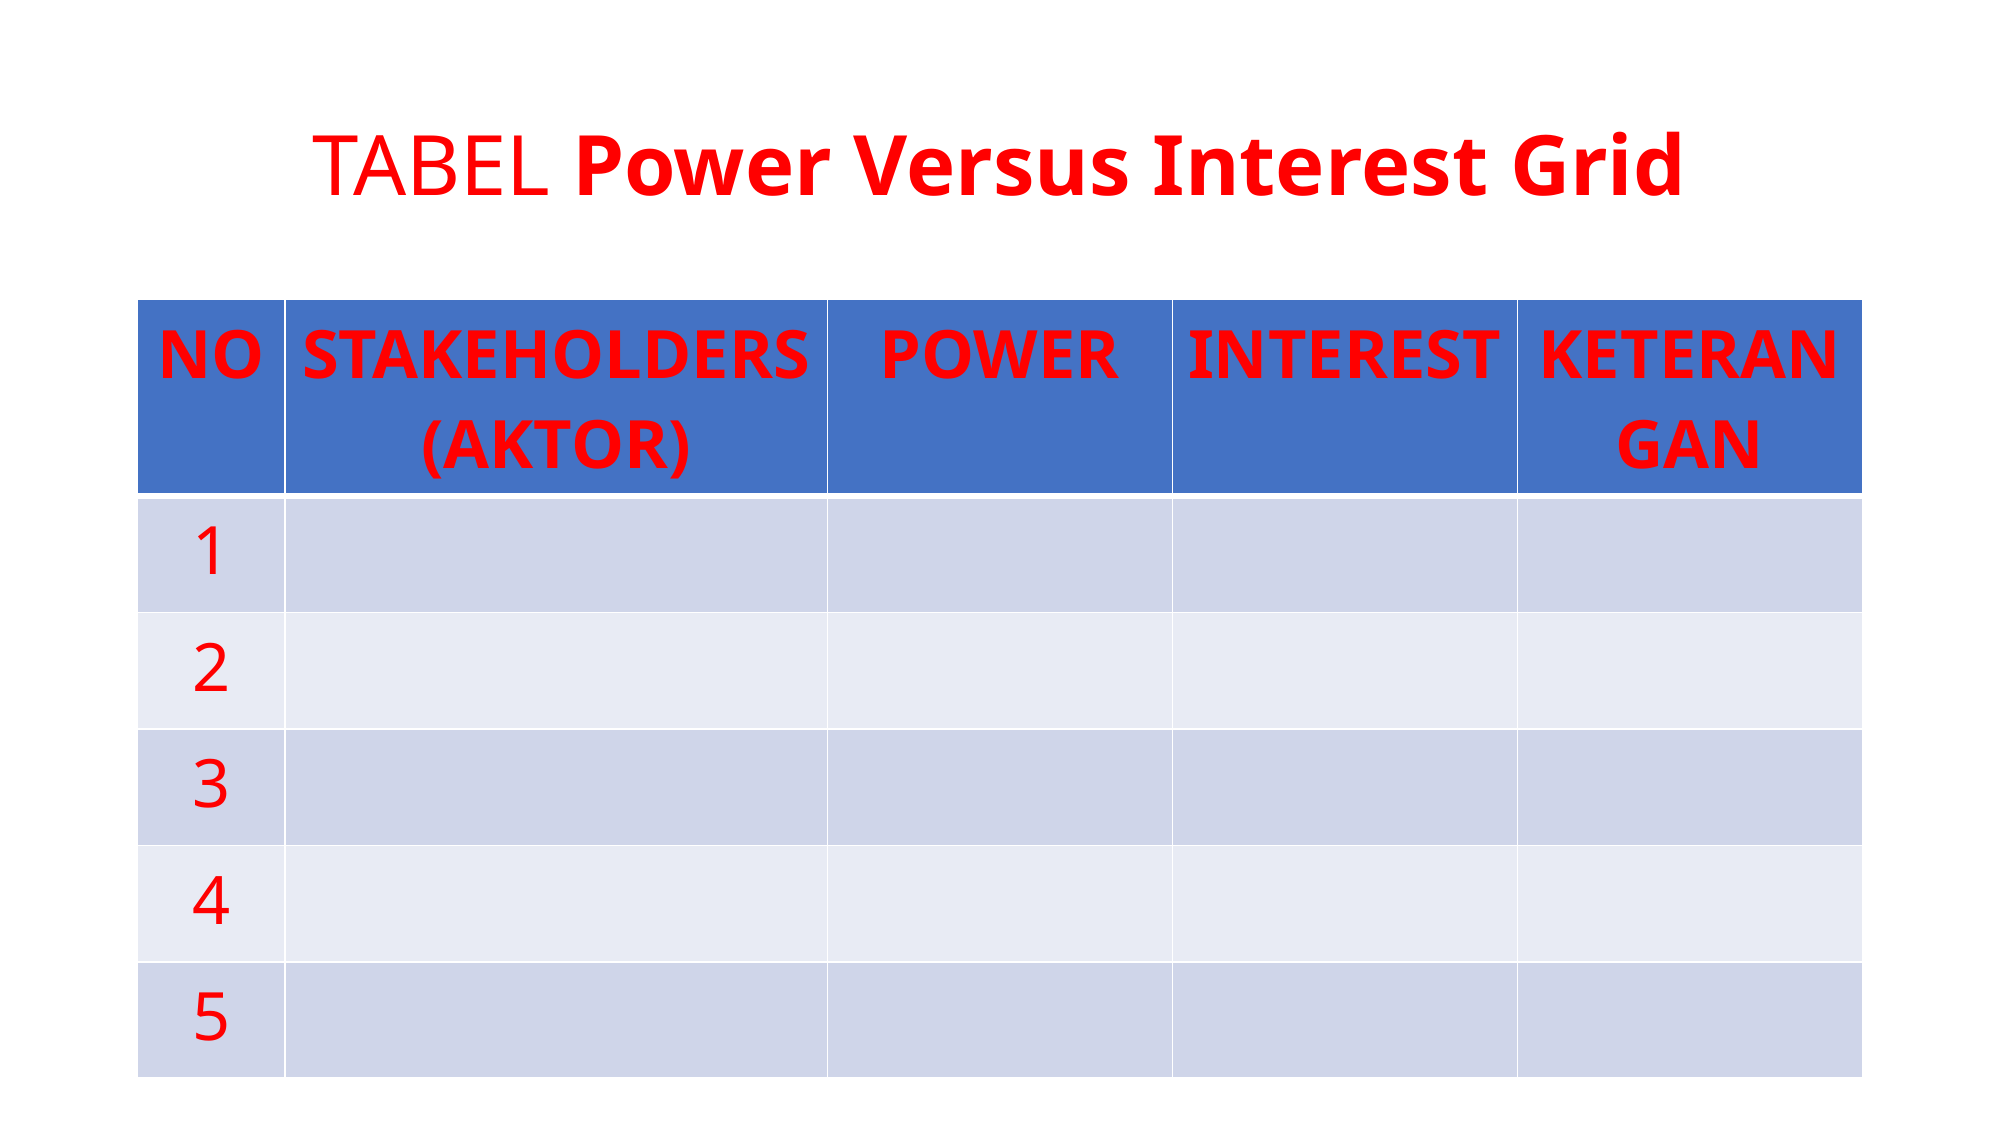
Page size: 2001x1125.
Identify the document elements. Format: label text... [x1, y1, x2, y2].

title TABEL Power Versus Interest Grid [137, 59, 1863, 278]
table_cell [286, 846, 827, 961]
table_cell [1518, 499, 1862, 612]
table_cell [828, 499, 1172, 612]
table_cell [286, 499, 827, 612]
table_cell [1518, 730, 1862, 845]
table_header INTEREST [1173, 300, 1517, 493]
table_cell [828, 613, 1172, 728]
table_cell 3 [138, 730, 284, 845]
table_cell [828, 846, 1172, 961]
table_cell [1173, 613, 1517, 728]
table_cell [1173, 499, 1517, 612]
table_cell [1173, 963, 1517, 1077]
table_cell [286, 730, 827, 845]
table_cell [286, 963, 827, 1077]
table_cell [1173, 730, 1517, 845]
table_cell 5 [138, 963, 284, 1077]
table_cell [1518, 613, 1862, 728]
table_cell [1173, 846, 1517, 961]
table_cell 4 [138, 846, 284, 961]
table_header KETERANGAN [1518, 300, 1862, 493]
table_header STAKEHOLDERS (AKTOR) [286, 300, 827, 493]
table_header POWER [828, 300, 1172, 493]
table_cell [1518, 963, 1862, 1077]
table_cell [828, 963, 1172, 1077]
table_cell [1518, 846, 1862, 961]
table_cell [828, 730, 1172, 845]
table_header NO [138, 300, 284, 493]
table_cell [286, 613, 827, 728]
table_cell 1 [138, 499, 284, 612]
table_cell 2 [138, 613, 284, 728]
